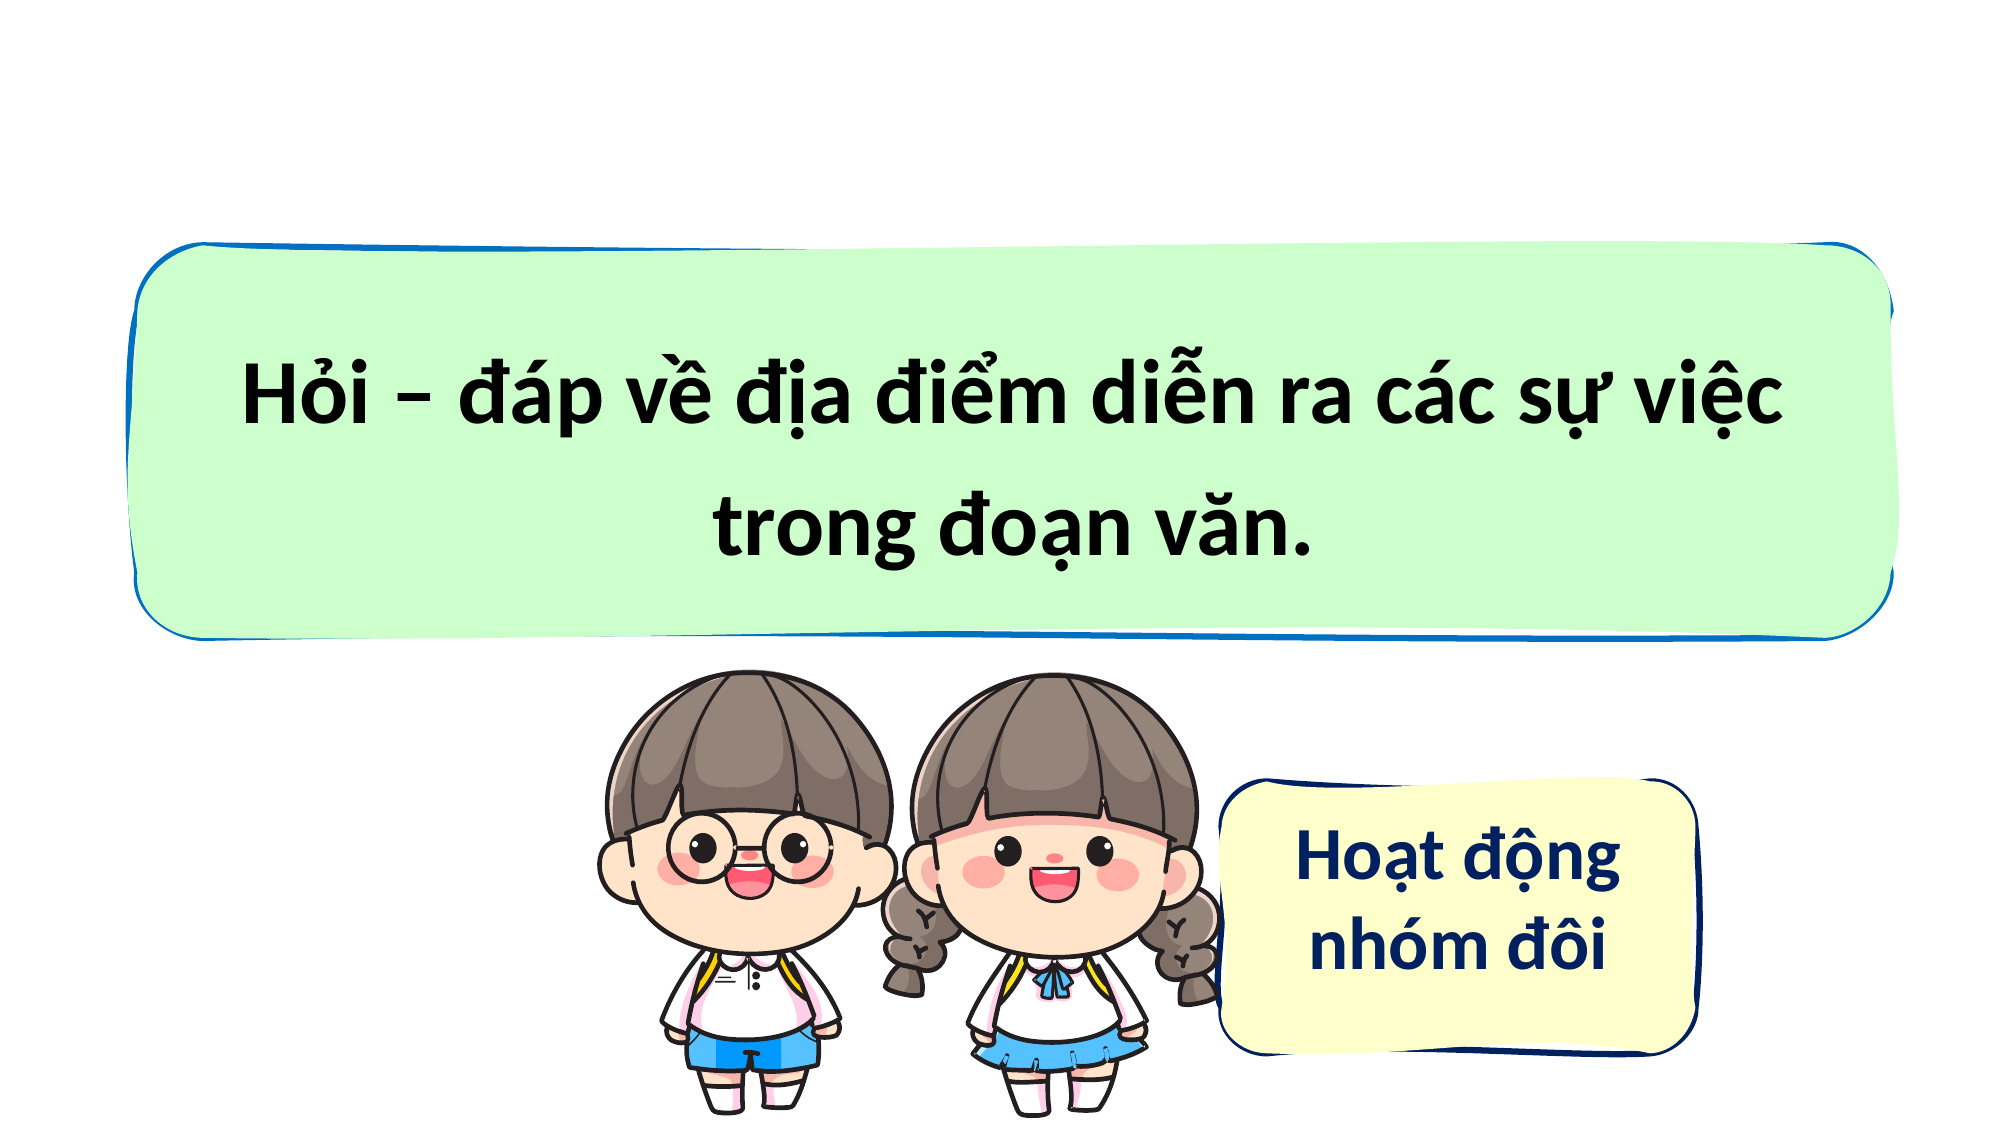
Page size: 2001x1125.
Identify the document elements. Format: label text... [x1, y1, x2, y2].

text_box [596, 669, 1696, 1119]
text_box Hỏi – đáp về địa điểm diễn ra các sự việc trong đoạn văn. [127, 241, 1900, 641]
